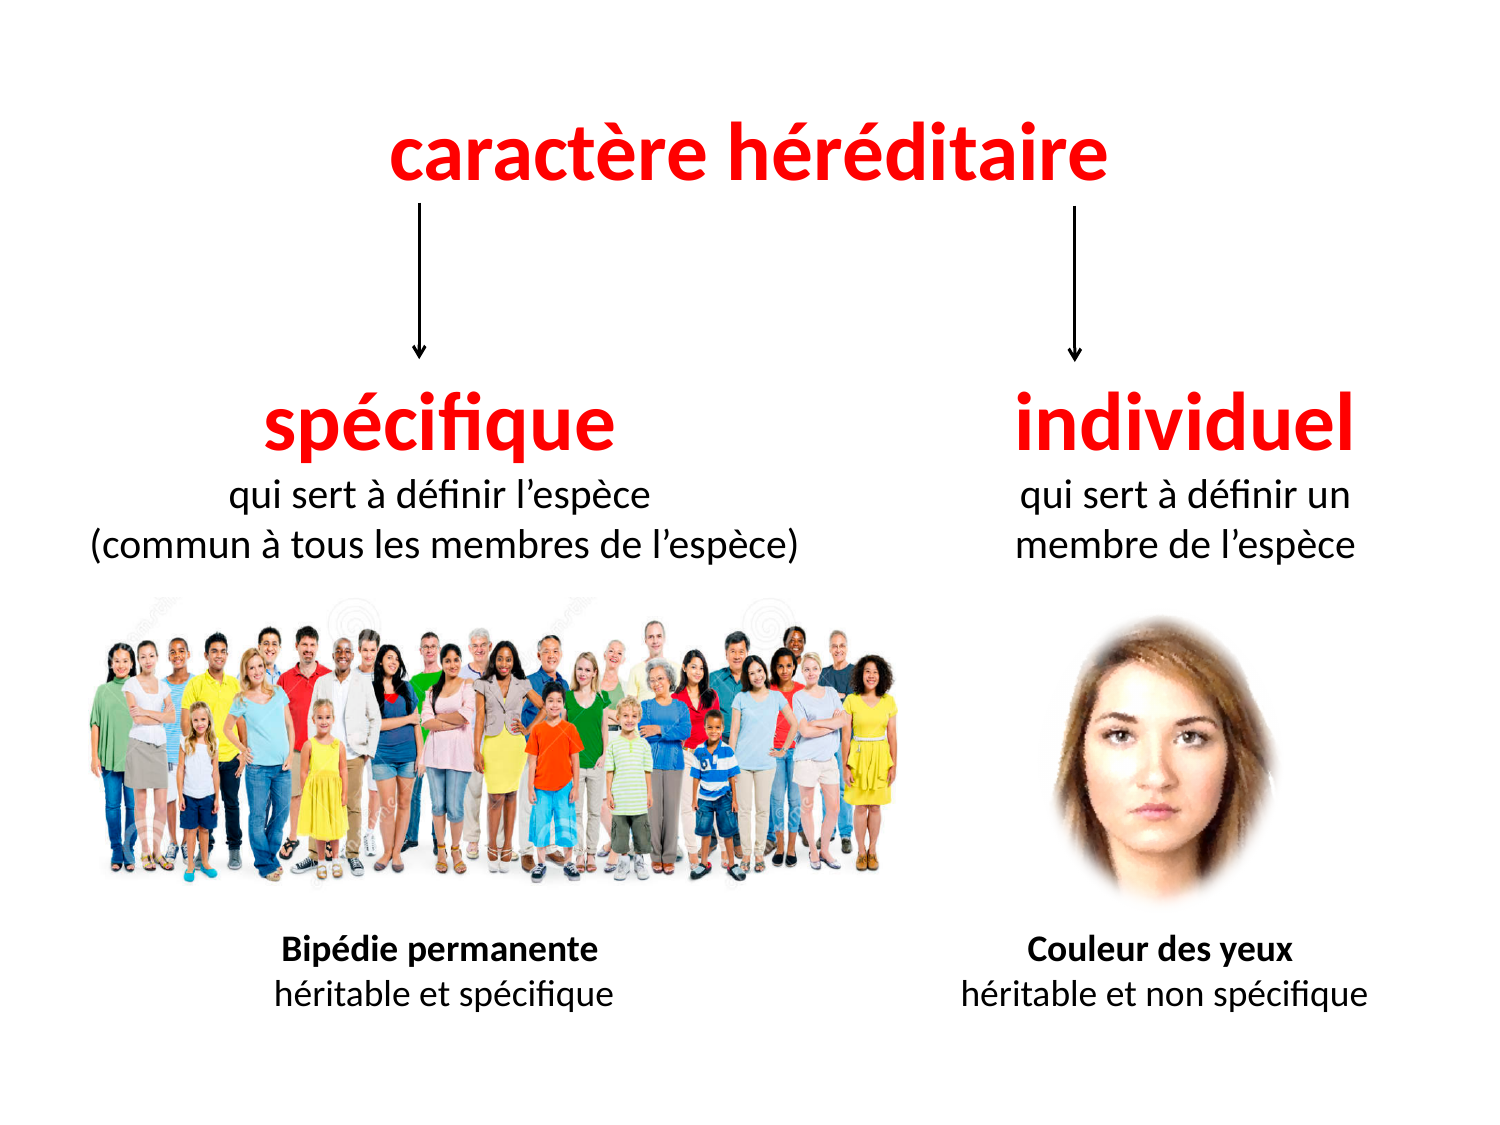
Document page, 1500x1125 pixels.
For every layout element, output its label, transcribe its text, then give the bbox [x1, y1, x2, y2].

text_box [61, 89, 1439, 918]
text_box Bipédie permanente héritable et spécifique [153, 925, 727, 1021]
text_box Couleur des yeux héritable et non spécifique [874, 916, 1447, 1021]
